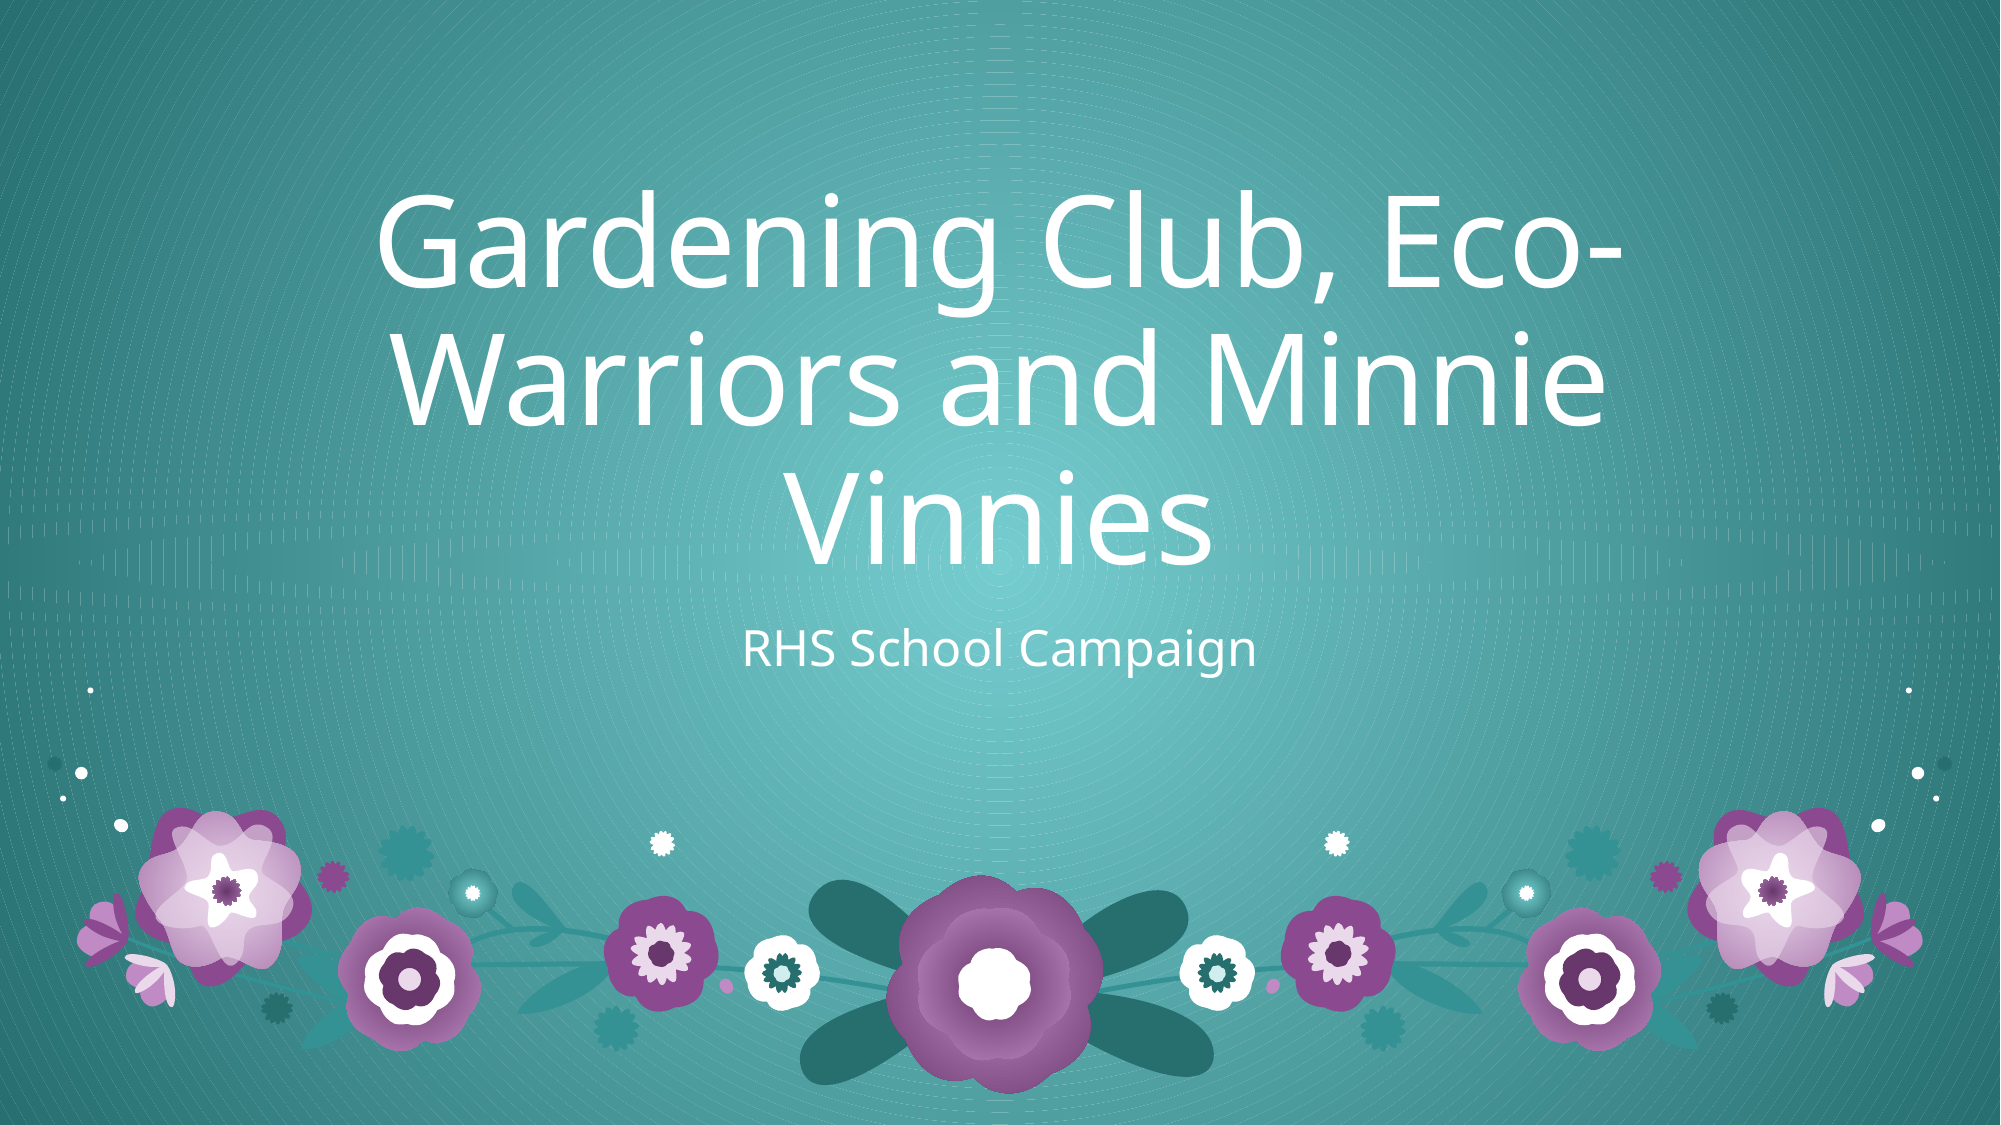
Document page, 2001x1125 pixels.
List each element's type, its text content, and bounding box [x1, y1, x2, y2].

subtitle RHS School Campaign [249, 610, 1750, 788]
title Gardening Club, Eco-Warriors and Minnie Vinnies [249, 164, 1750, 600]
